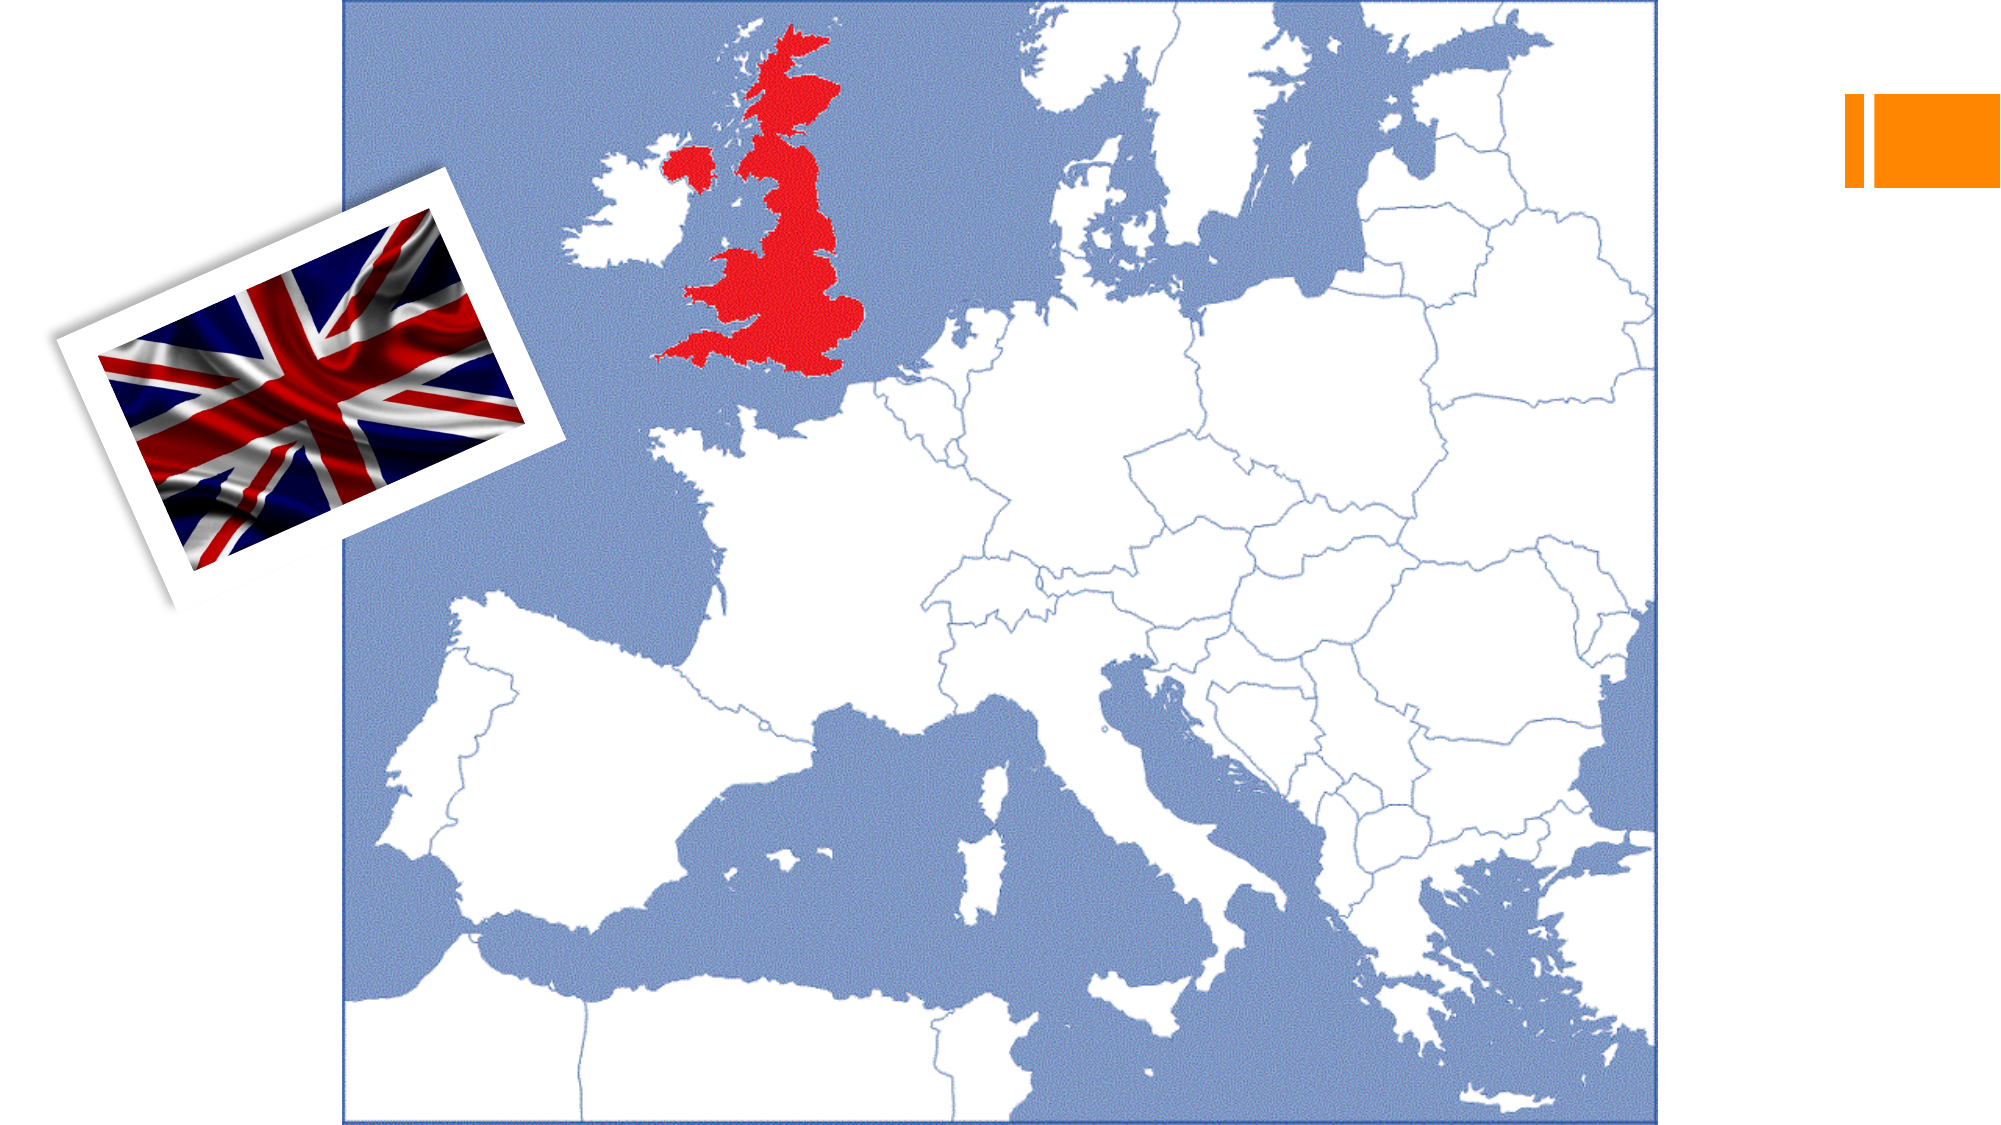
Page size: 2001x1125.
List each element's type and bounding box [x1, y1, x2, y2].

picture [99, 0, 1659, 1125]
